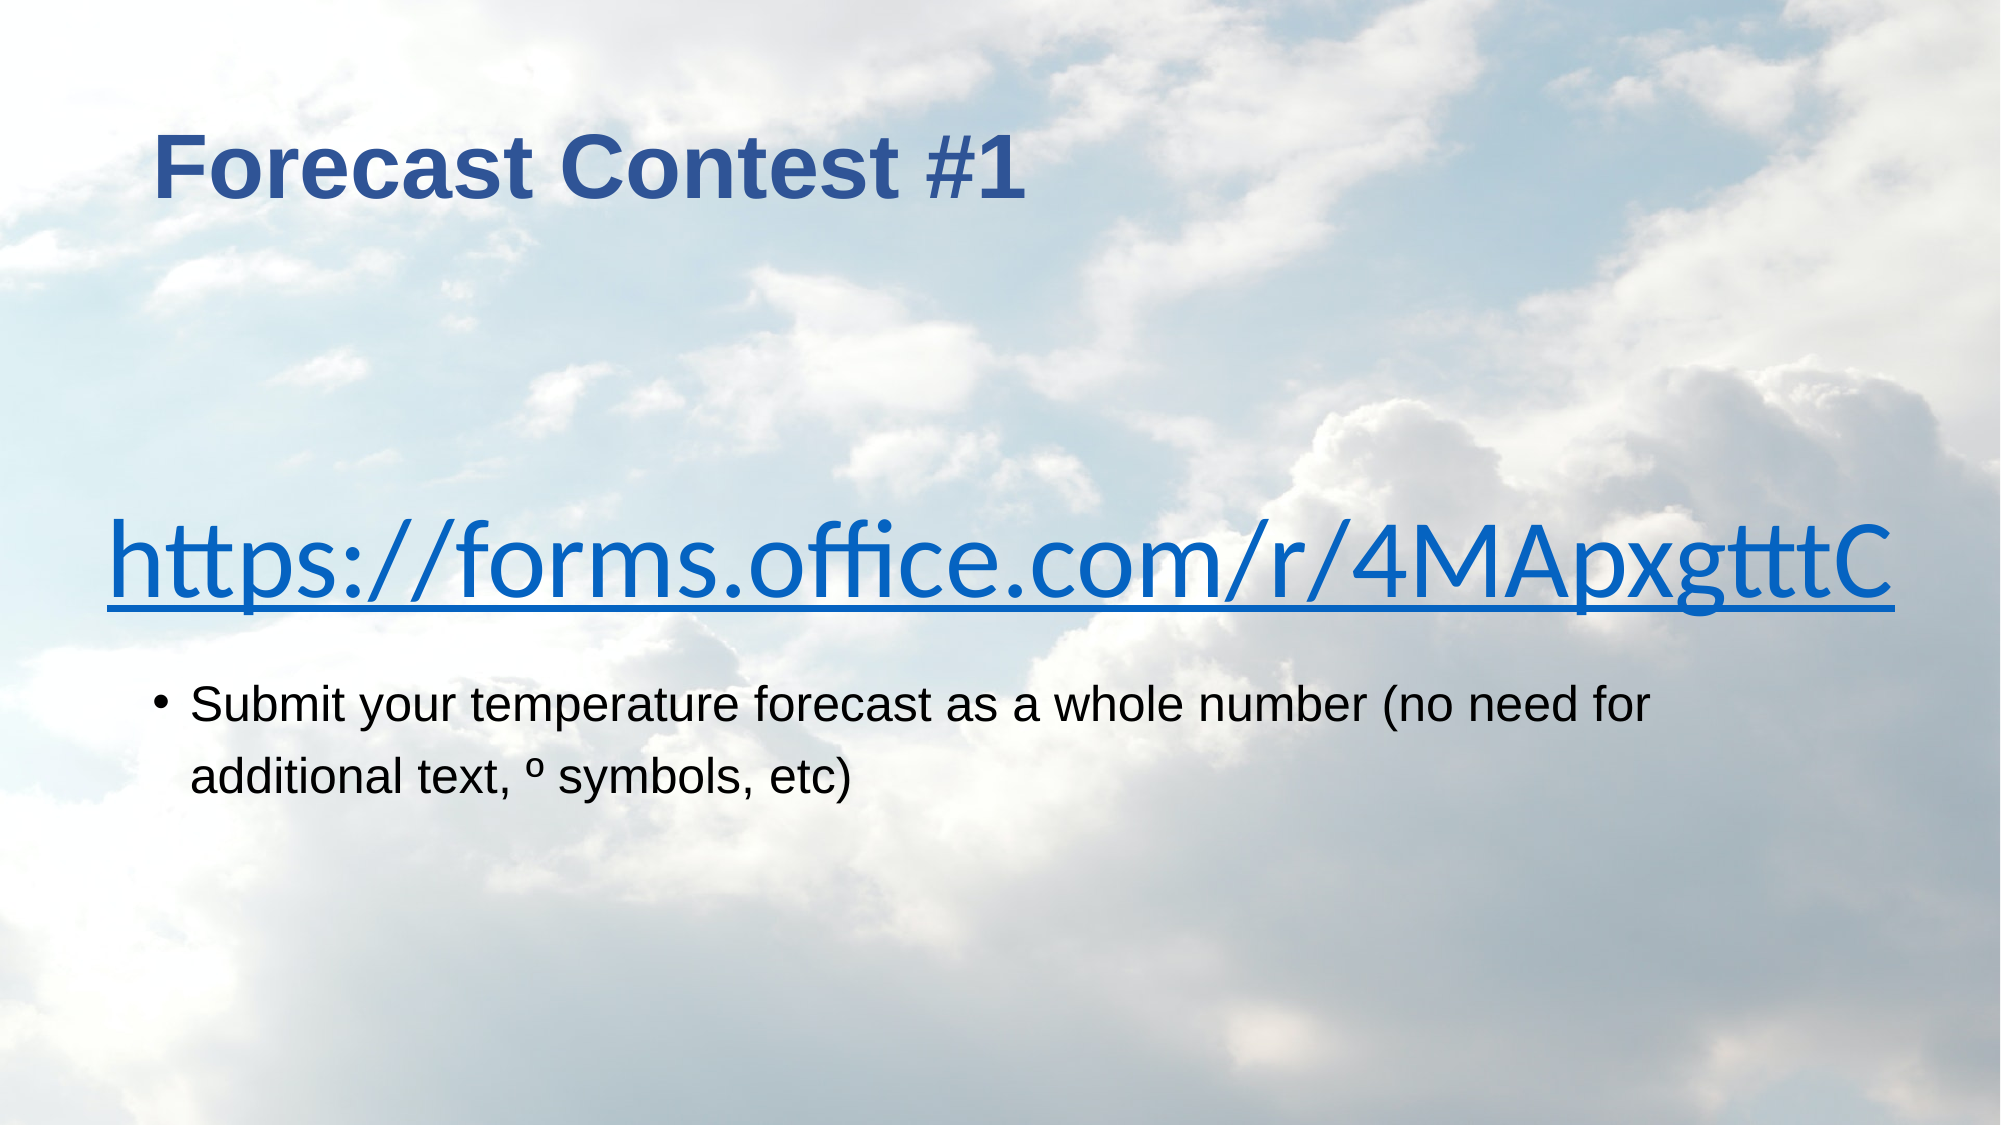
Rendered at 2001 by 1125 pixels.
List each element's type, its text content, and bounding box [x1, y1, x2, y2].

list https://forms.office.com/r/4MApxgtttC [91, 493, 1964, 1014]
title Forecast Contest #1 [137, 59, 1863, 278]
text_box Submit your temperature forecast as a whole number (no need for additional text, º symbols, etc) [137, 652, 1863, 1082]
picture [0, 0, 2001, 1125]
